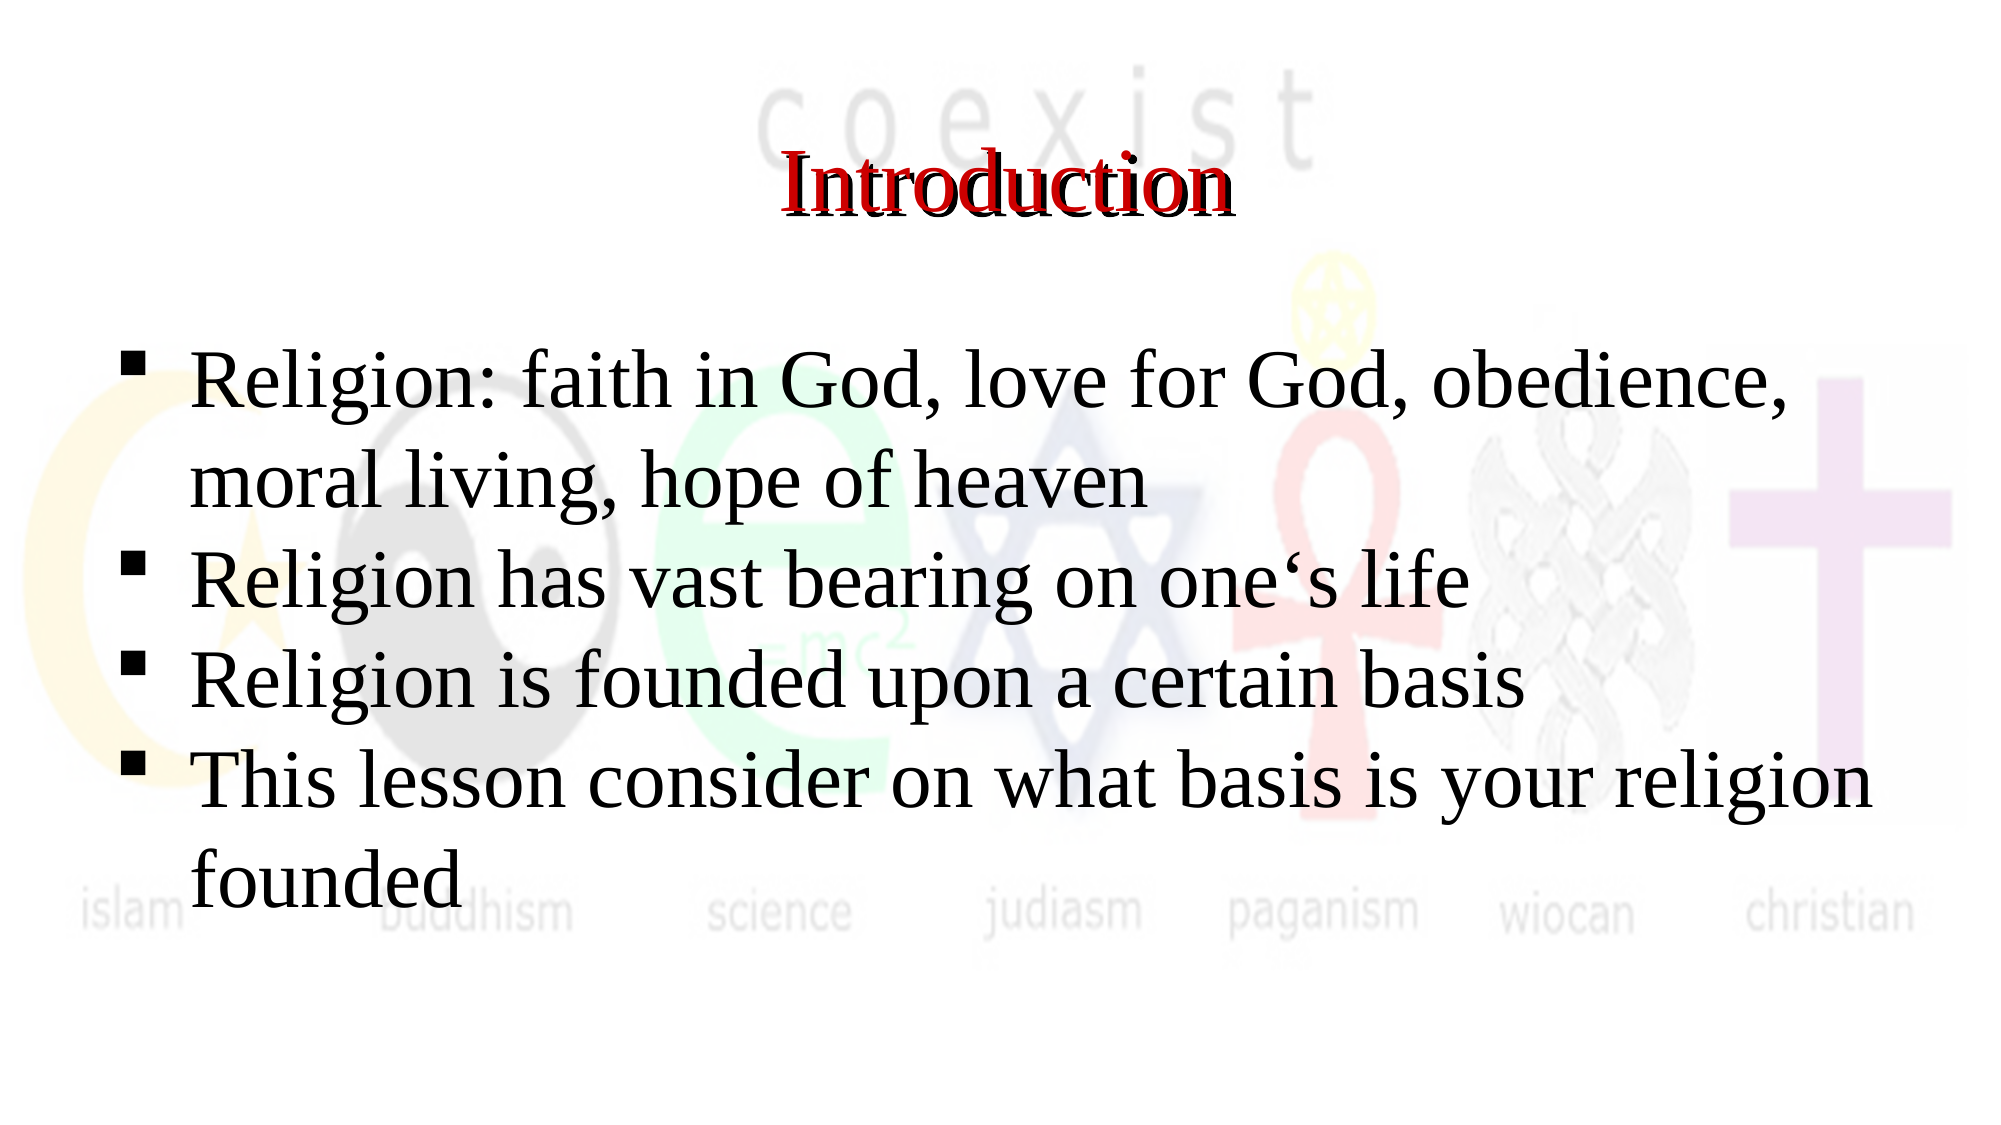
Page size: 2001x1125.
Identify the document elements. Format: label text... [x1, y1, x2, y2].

text_box Introduction [763, 112, 1248, 238]
text_box Religion: faith in God, love for God, obedience, moral living, hope of heaven Religion has vast bearing on one‘s life Religion is founded upon a certain basis This lesson consider on what basis is your religion founded [99, 316, 1900, 932]
